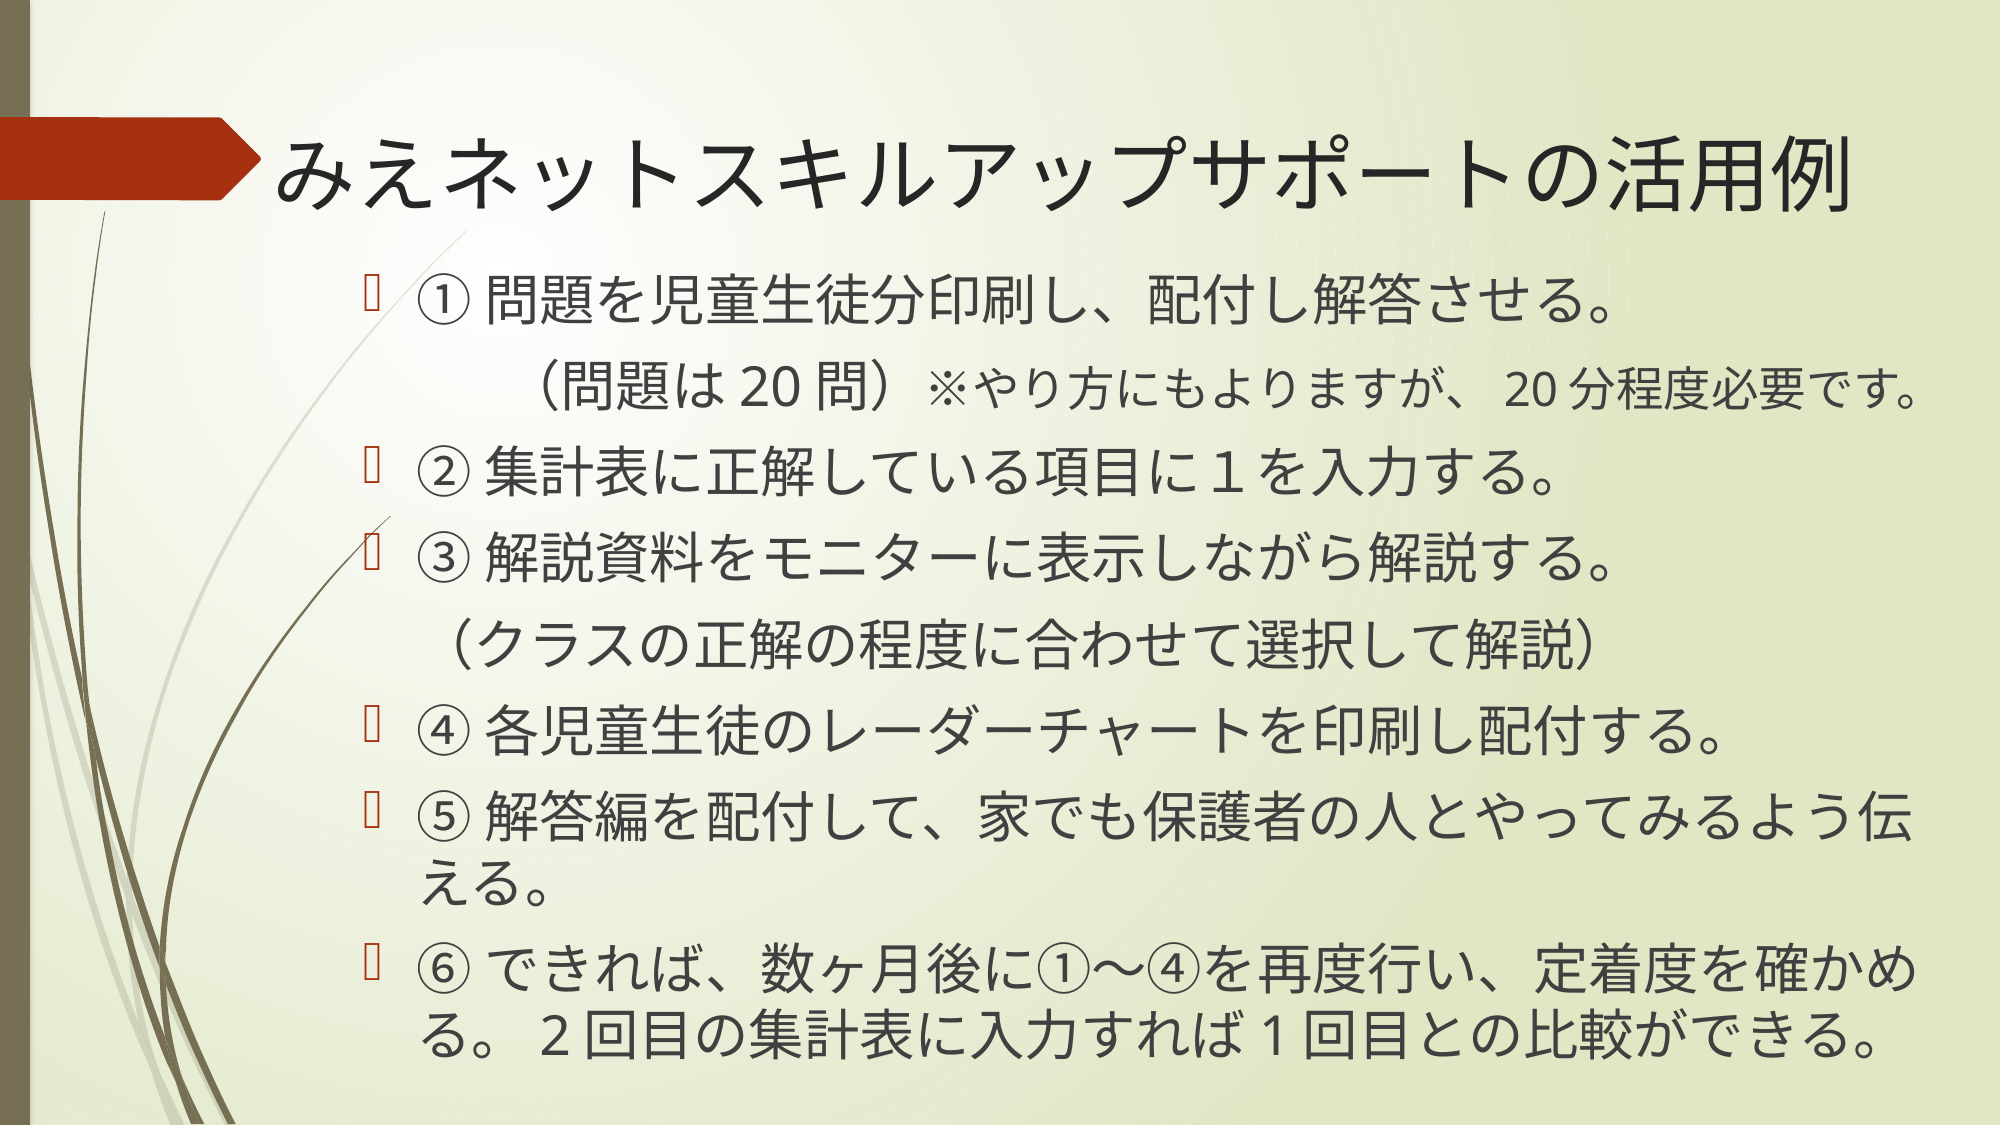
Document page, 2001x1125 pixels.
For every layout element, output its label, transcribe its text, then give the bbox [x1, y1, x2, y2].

list ①問題を児童生徒分印刷し、配付し解答させる。 （問題は20問）※やり方にもよりますが、20分程度必要です。 ②集計表に正解している項目に１を入力する。 ③解説資料をモニターに表示しながら解説する。 （クラスの正解の程度に合わせて選択して解説） ④各児童生徒のレーダーチャートを印刷し配付する。 ⑤解答編を配付して、家でも保護者の人とやってみるよう伝える。 ⑥できれば、数ヶ月後に①～④を再度行い、定着度を確かめる。2回目の集計表に入力すれば1回目との比較ができる。 [347, 257, 1967, 1125]
title みえネットスキルアップサポートの活用例 [257, 115, 1967, 258]
